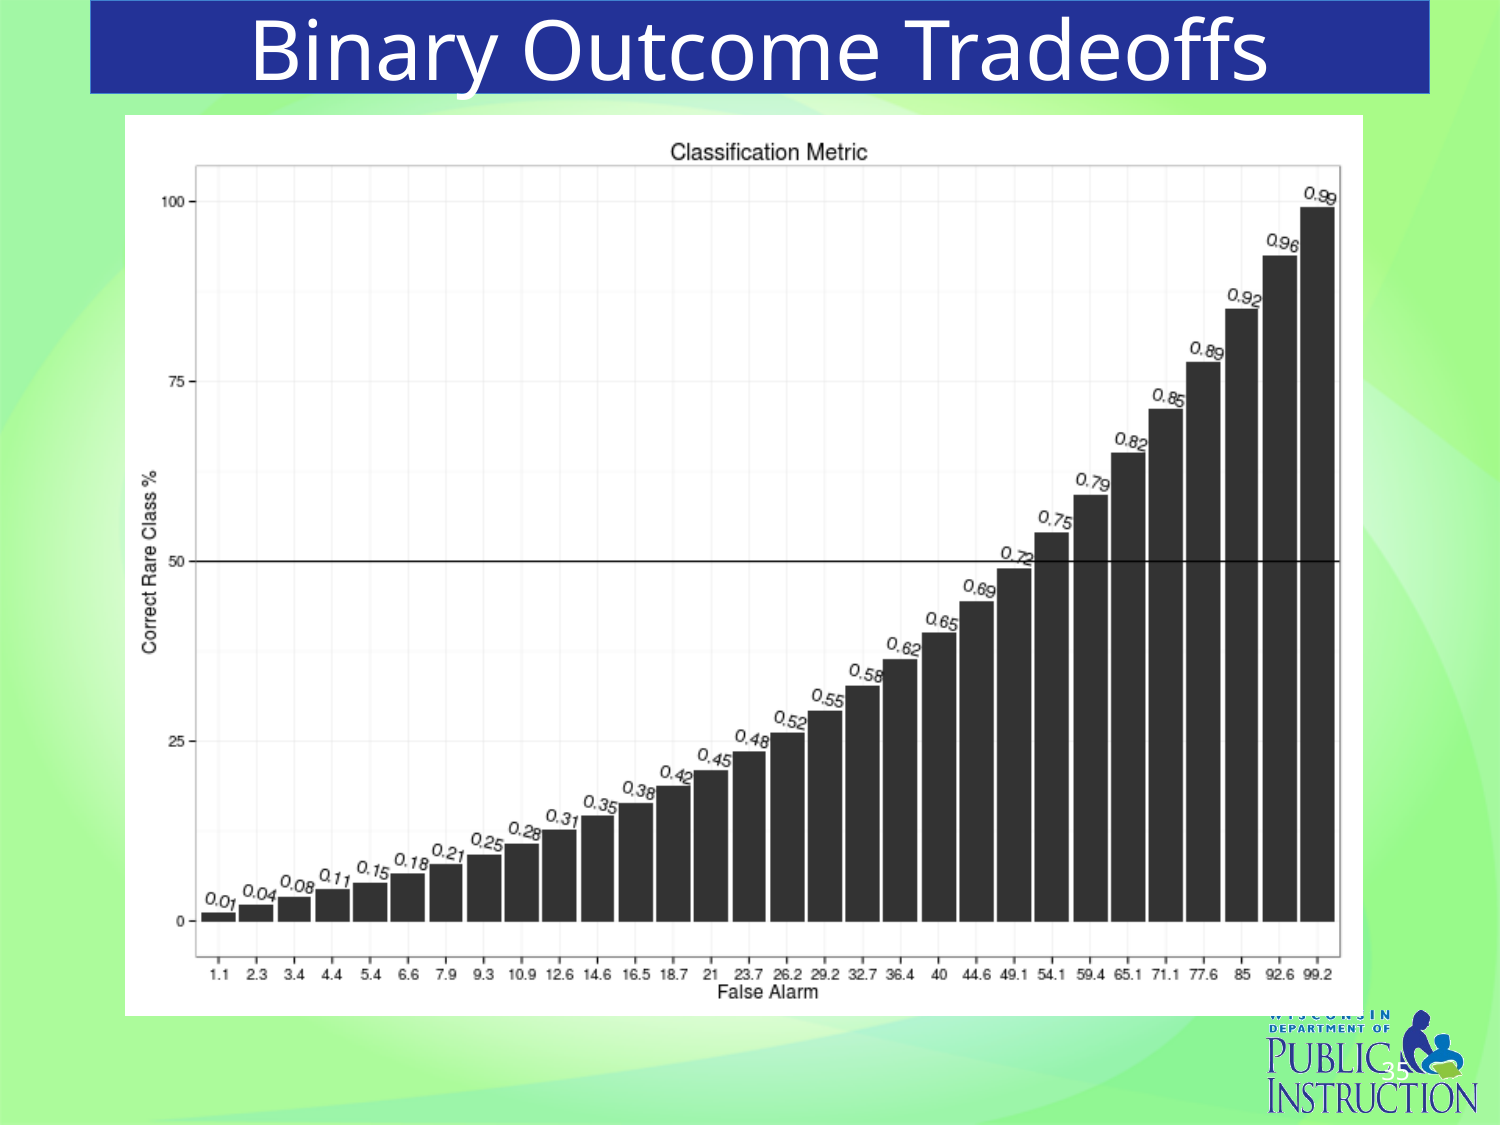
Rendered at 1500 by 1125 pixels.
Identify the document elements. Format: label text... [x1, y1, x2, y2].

title DPI DEWS Features [0, 0, 1500, 1125]
picture [124, 115, 1478, 1113]
title Binary Outcome Tradeoffs [90, 0, 1430, 94]
slide_number 35 [1074, 1042, 1425, 1103]
